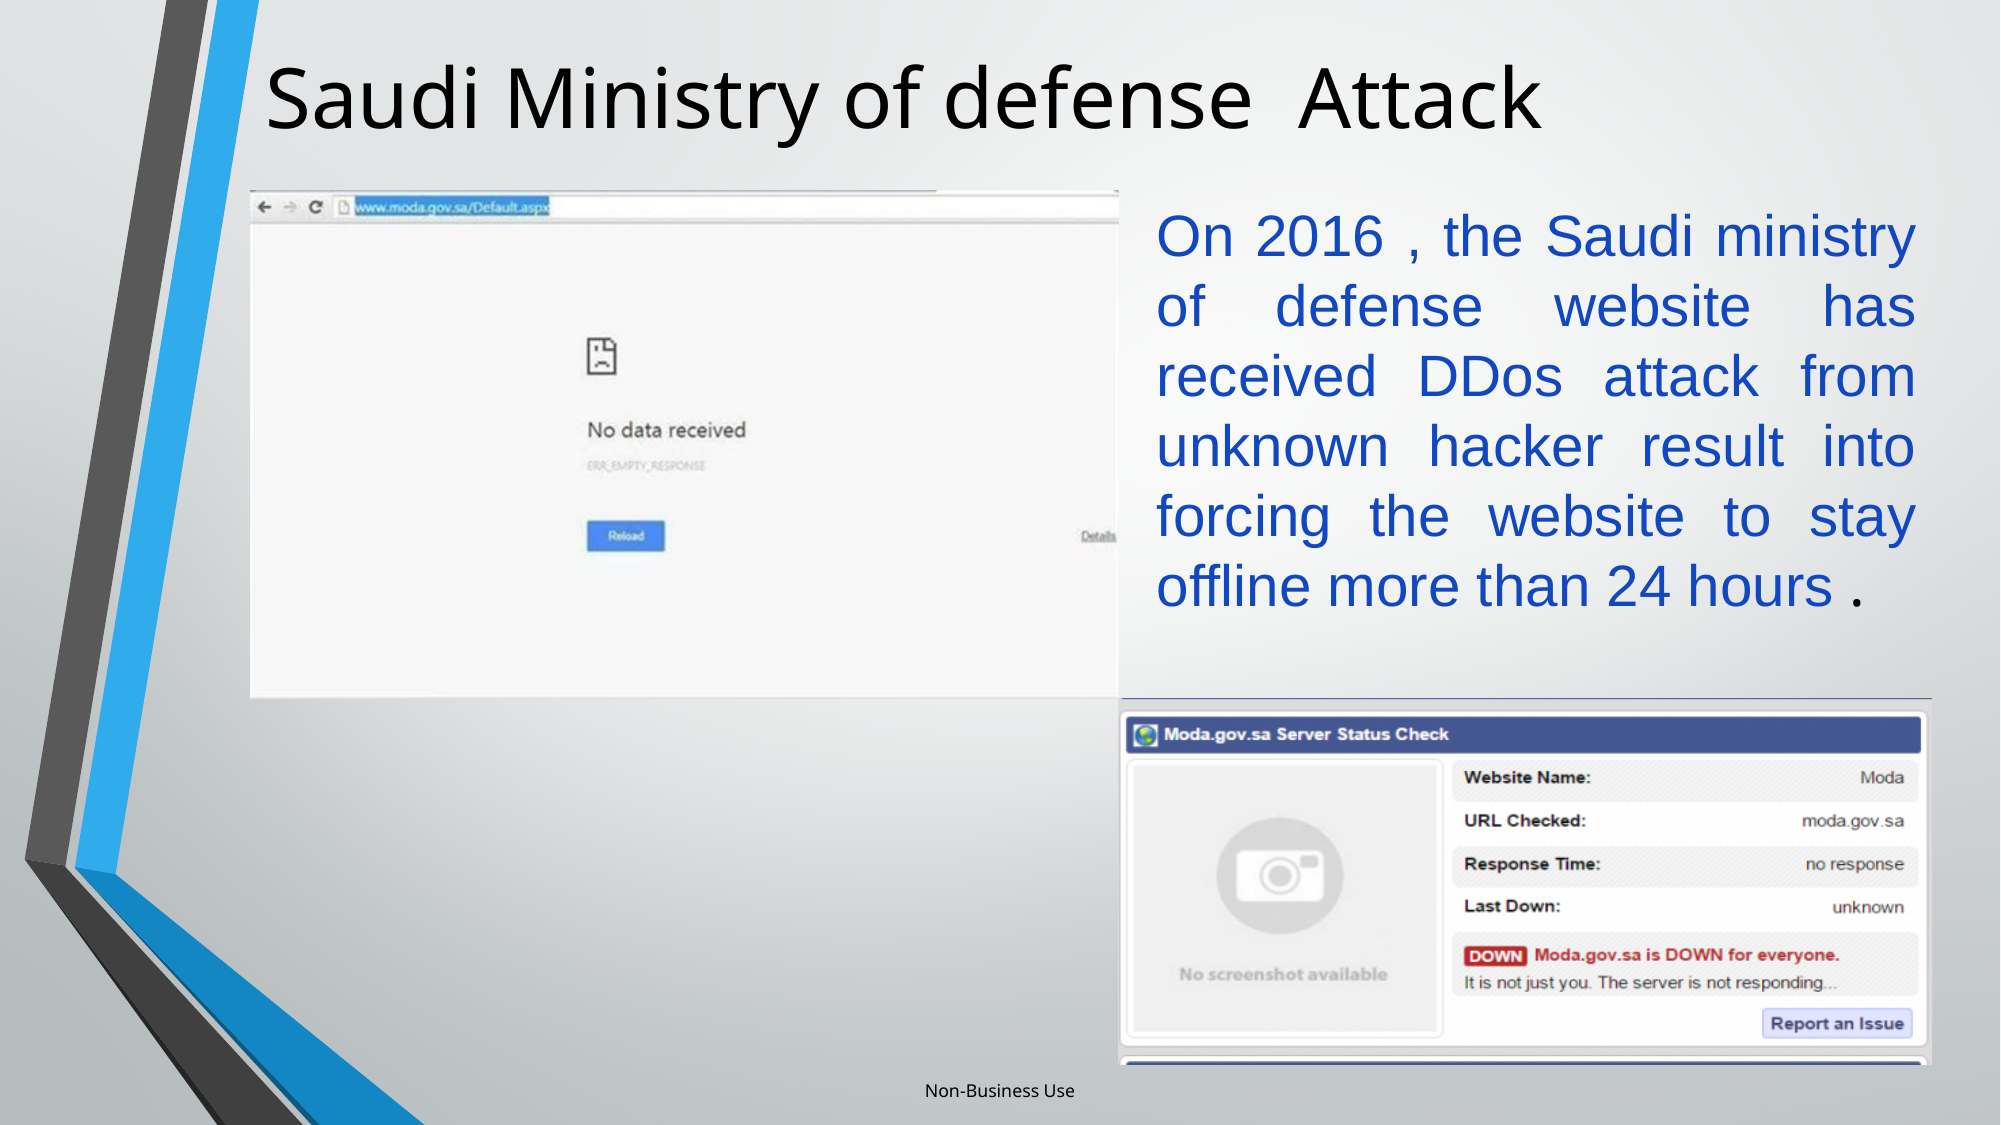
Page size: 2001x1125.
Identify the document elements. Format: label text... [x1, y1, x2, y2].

title Saudi Ministry of defense Attack [250, 0, 1894, 191]
picture [250, 190, 1933, 1066]
text_box On 2016 , the Saudi ministry of defense website has received DDos attack from unknown hacker result into forcing the website to stay offline more than 24 hours . [1142, 190, 1932, 626]
